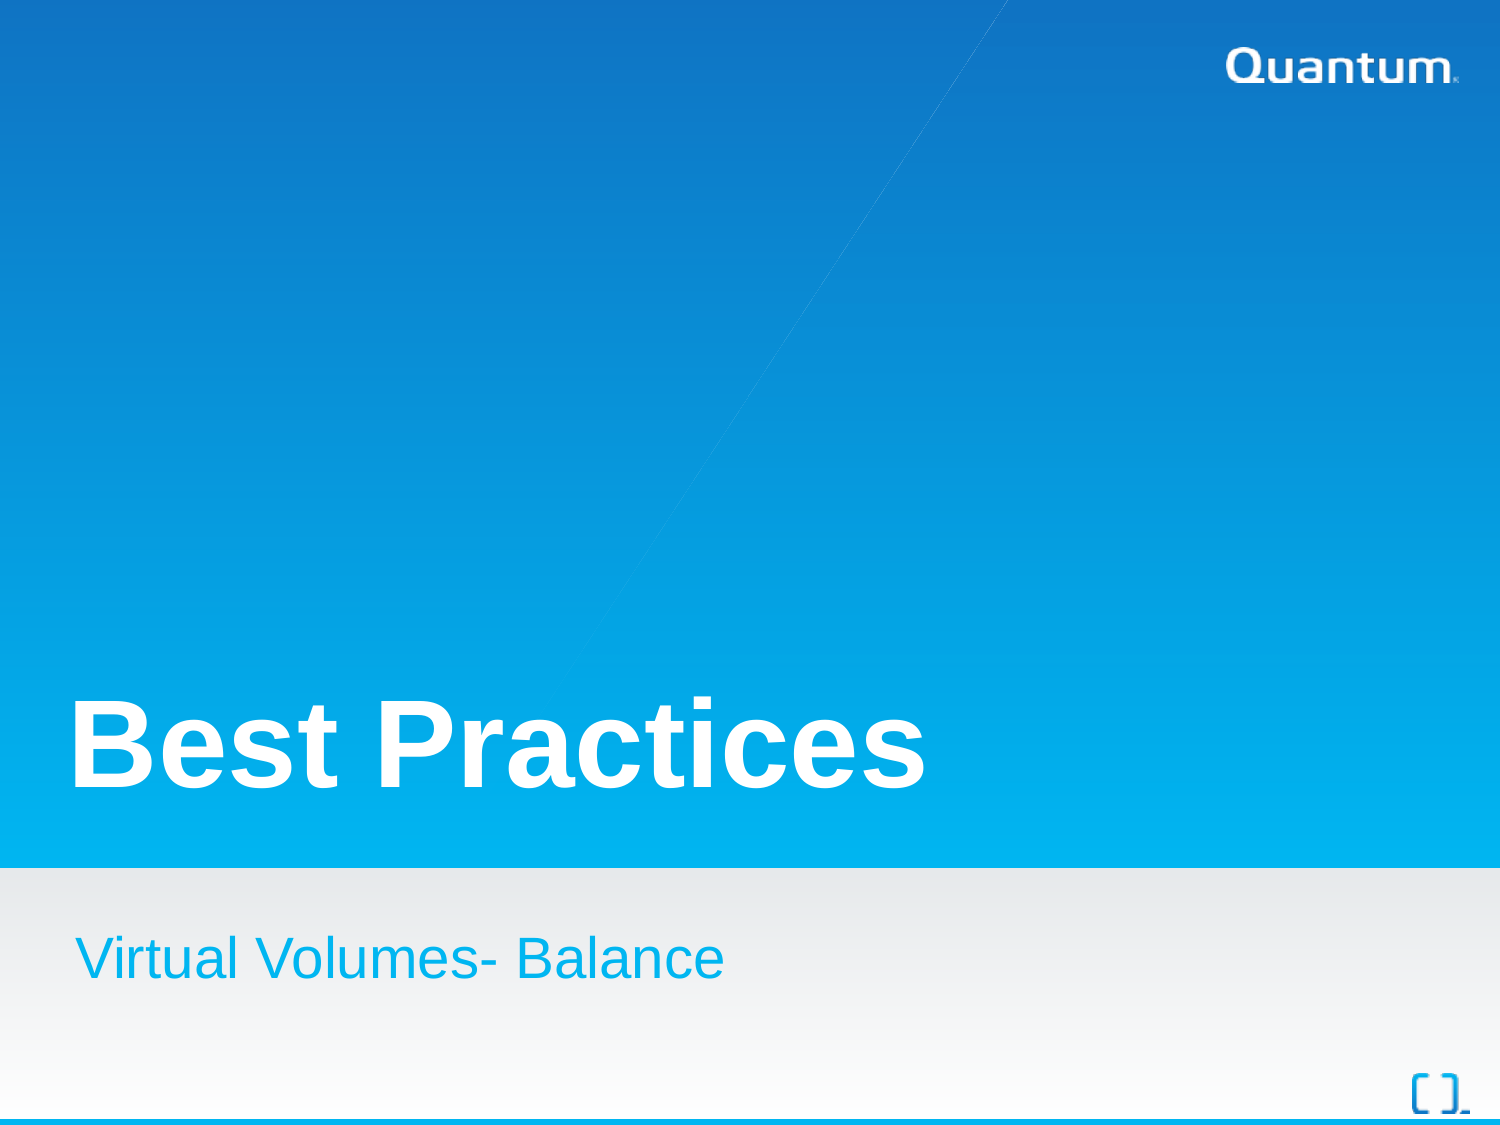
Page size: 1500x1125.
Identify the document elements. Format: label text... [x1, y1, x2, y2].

picture [1226, 47, 1459, 83]
picture [1412, 1073, 1470, 1114]
title Best Practices [52, 597, 1413, 820]
list Virtual Volumes- Balance [60, 912, 1372, 1074]
